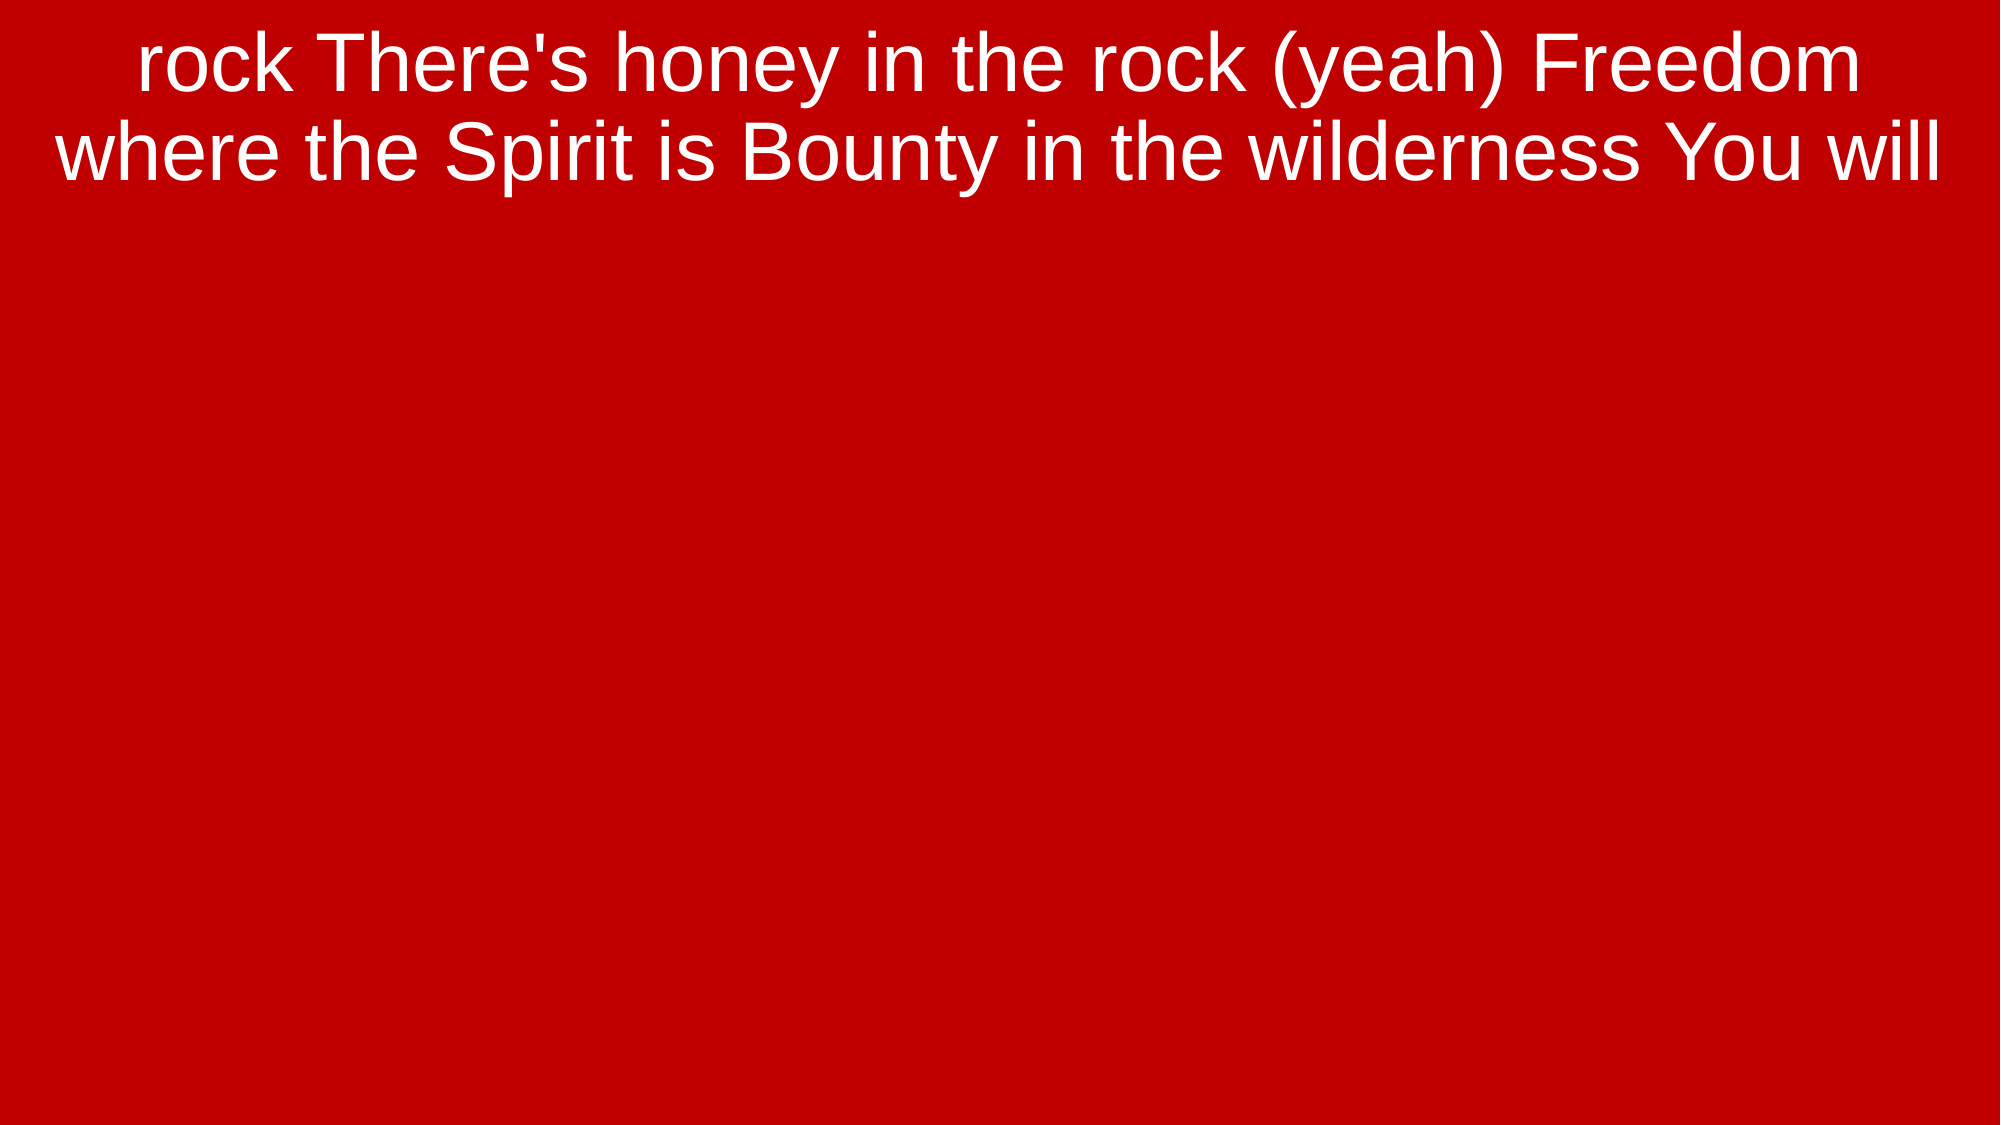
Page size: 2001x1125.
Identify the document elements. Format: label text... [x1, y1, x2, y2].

list rock There's honey in the rock (yeah) Freedom where the Spirit is Bounty in the wilderness You will [0, 11, 2000, 925]
